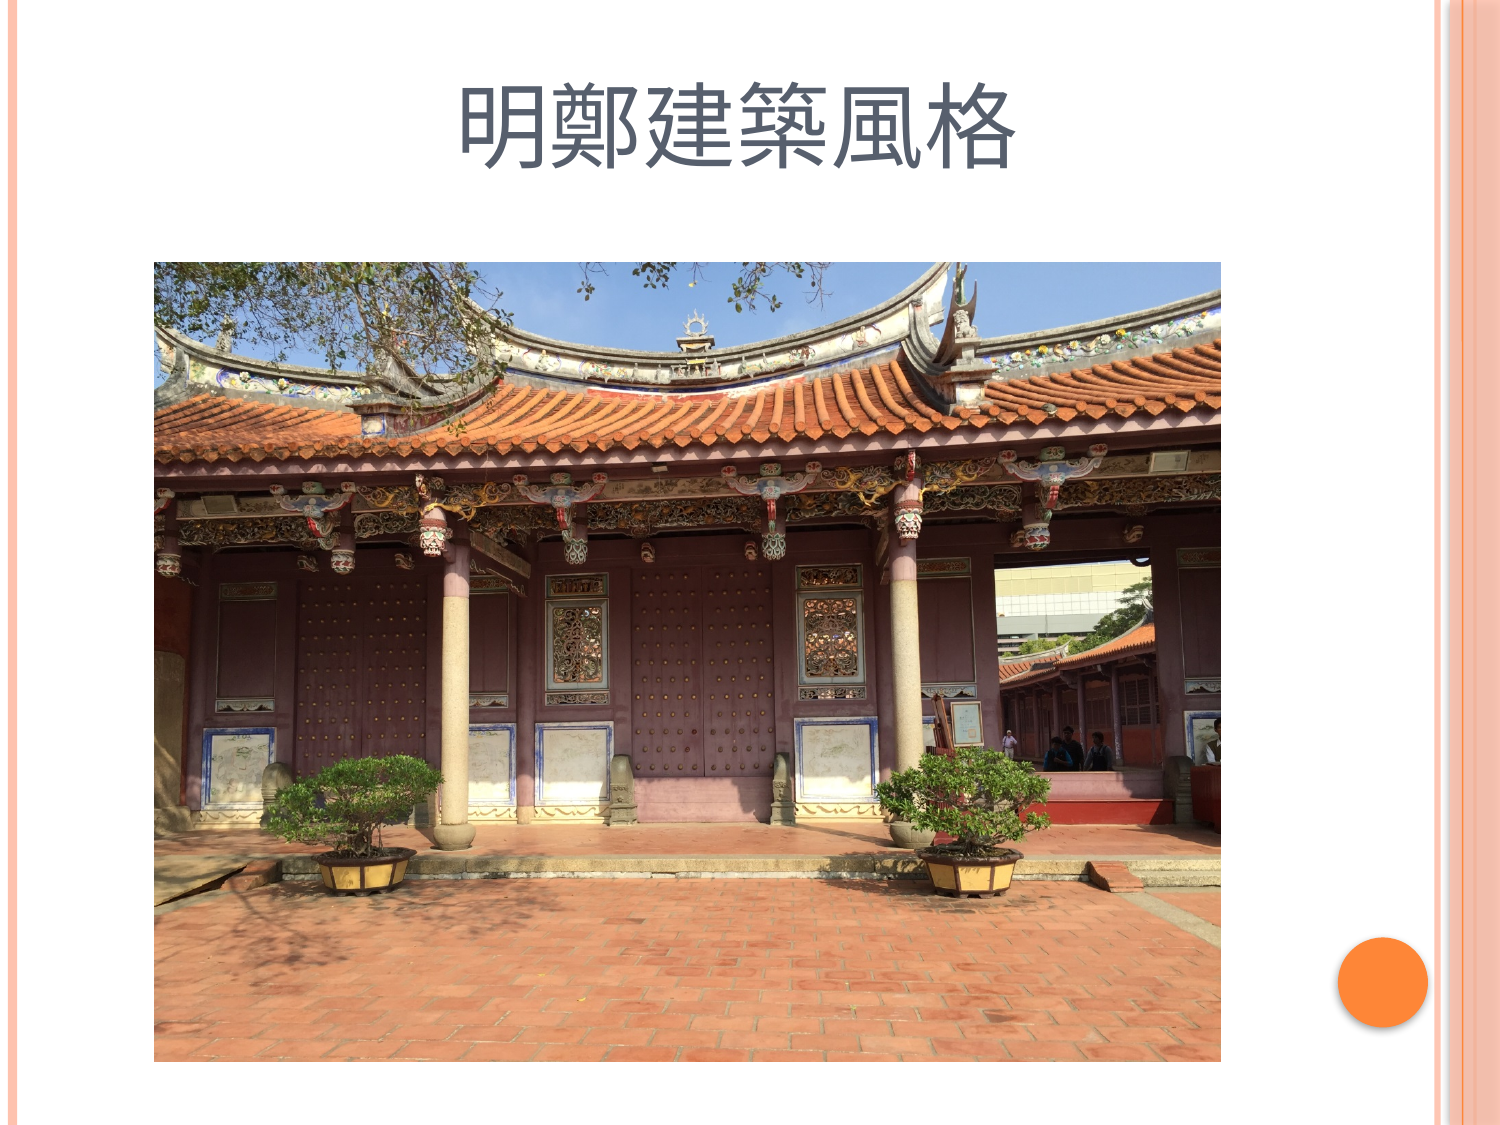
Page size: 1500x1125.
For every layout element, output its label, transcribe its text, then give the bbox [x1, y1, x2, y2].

title 明鄭建築風格 [123, 0, 1349, 188]
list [153, 261, 1221, 1063]
